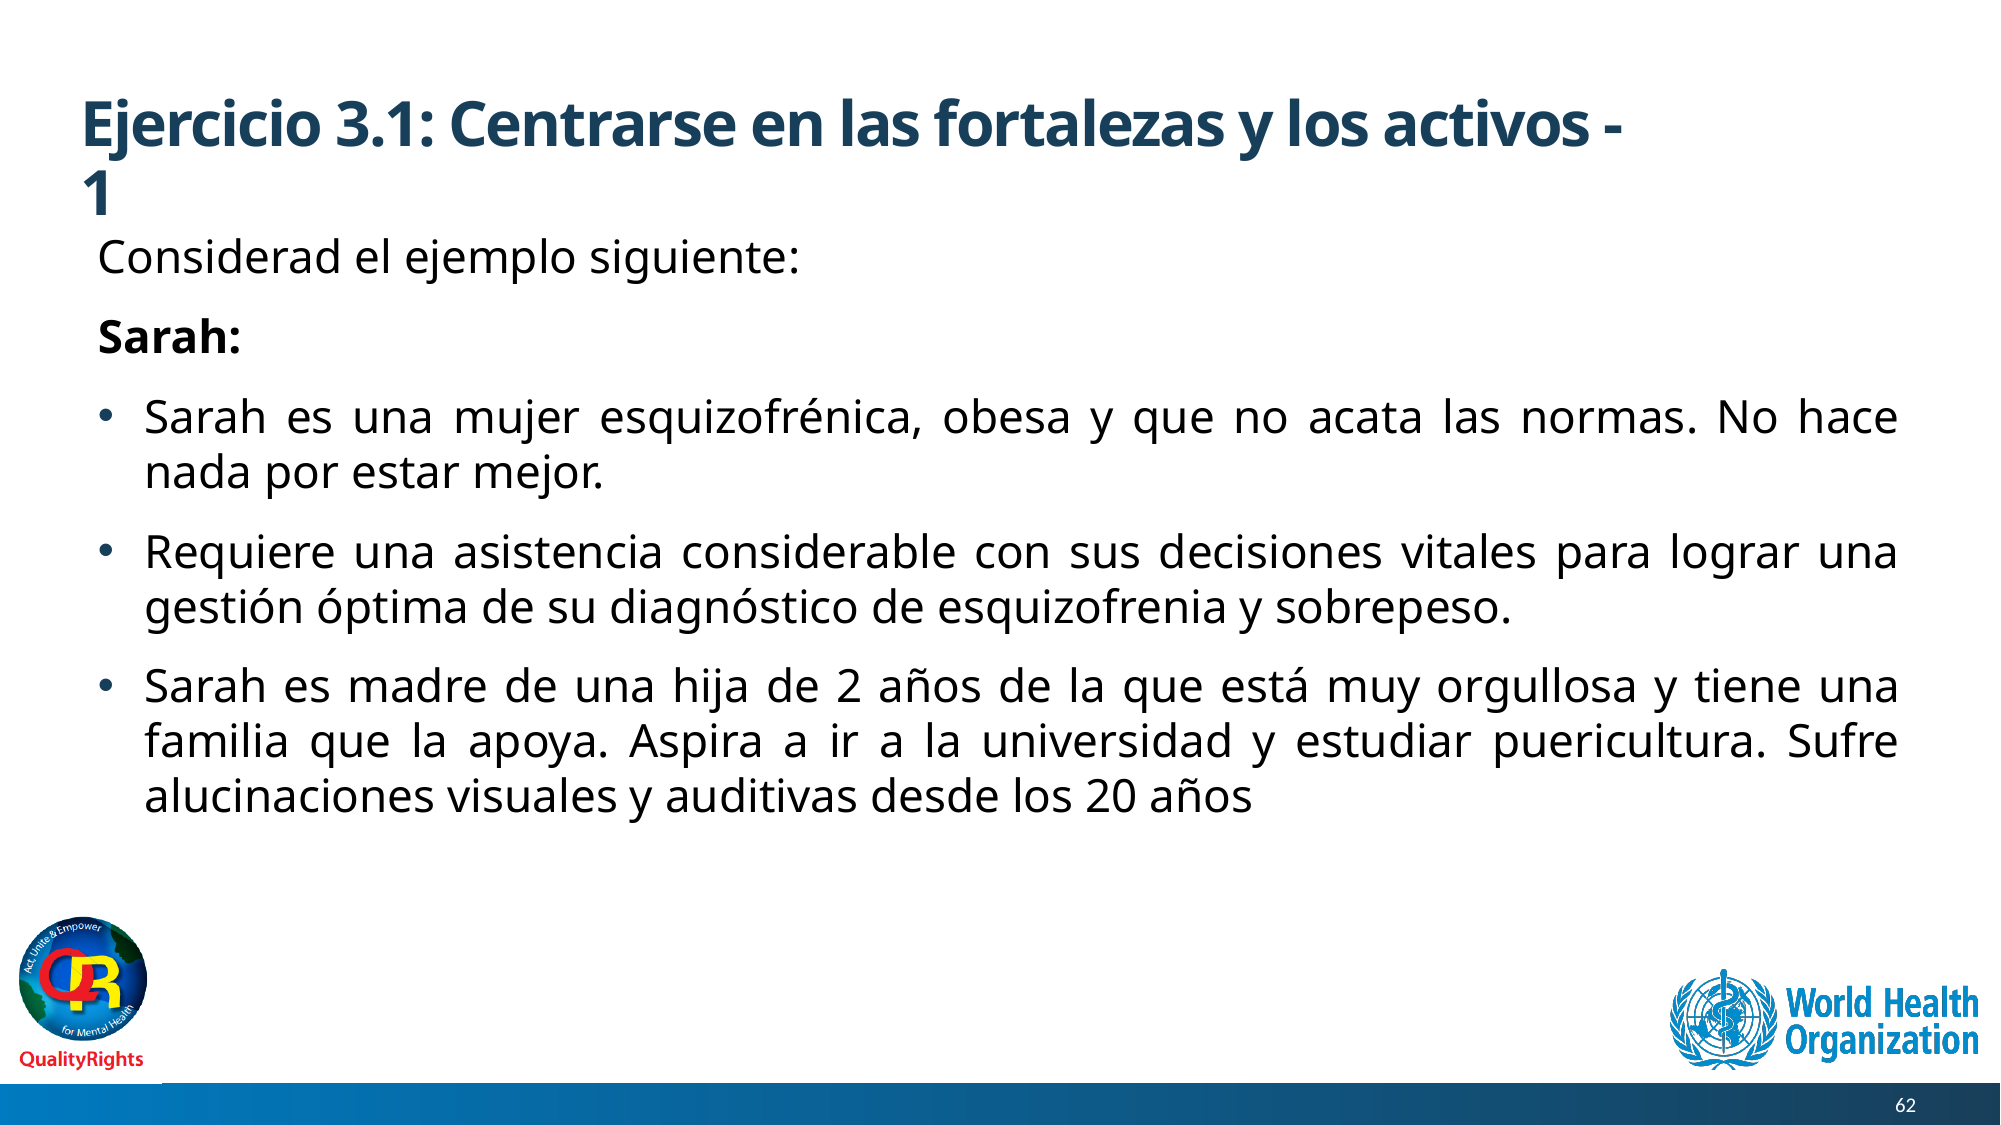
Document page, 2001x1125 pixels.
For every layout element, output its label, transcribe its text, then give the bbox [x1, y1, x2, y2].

title Ejercicio 3.1: Centrarse en las fortalezas y los activos - 1 [65, 83, 1672, 154]
picture [0, 899, 162, 1084]
list Considerad el ejemplo siguiente: Sarah: Sarah es una mujer esquizofrénica, obesa y que no acata las normas. No hace nada por estar mejor. Requiere una asistencia considerable con sus decisiones vitales para lograr una gestión óptima de su diagnóstico de esquizofrenia y sobrepeso. Sarah es madre de una hija de 2 años de la que está muy orgullosa y tiene una familia que la apoya. Aspira a ir a la universidad y estudiar puericultura. Sufre alucinaciones visuales y auditivas desde los 20 años [83, 219, 1917, 986]
picture [1747, 992, 1758, 1016]
picture [1716, 1064, 1731, 1070]
picture [1701, 986, 1711, 992]
picture [1698, 1047, 1750, 1060]
picture [1692, 1031, 1700, 1042]
picture [1711, 1031, 1722, 1038]
picture [1758, 1004, 1765, 1035]
picture [1744, 1003, 1751, 1016]
picture [1711, 995, 1721, 1004]
picture [1860, 1000, 1865, 1012]
picture [1704, 1004, 1712, 1015]
picture [1670, 1030, 1715, 1070]
picture [1747, 1019, 1758, 1041]
picture [1704, 1019, 1711, 1031]
picture [1670, 986, 1680, 1010]
picture [1742, 1019, 1751, 1034]
picture [1732, 969, 1978, 1070]
picture [1958, 1000, 1962, 1012]
picture [1689, 993, 1706, 1016]
picture [1706, 1038, 1722, 1046]
picture [1750, 986, 1762, 1003]
picture [1701, 1042, 1722, 1054]
picture [1738, 1019, 1744, 1030]
picture [1725, 1042, 1747, 1054]
picture [1683, 986, 1698, 1047]
